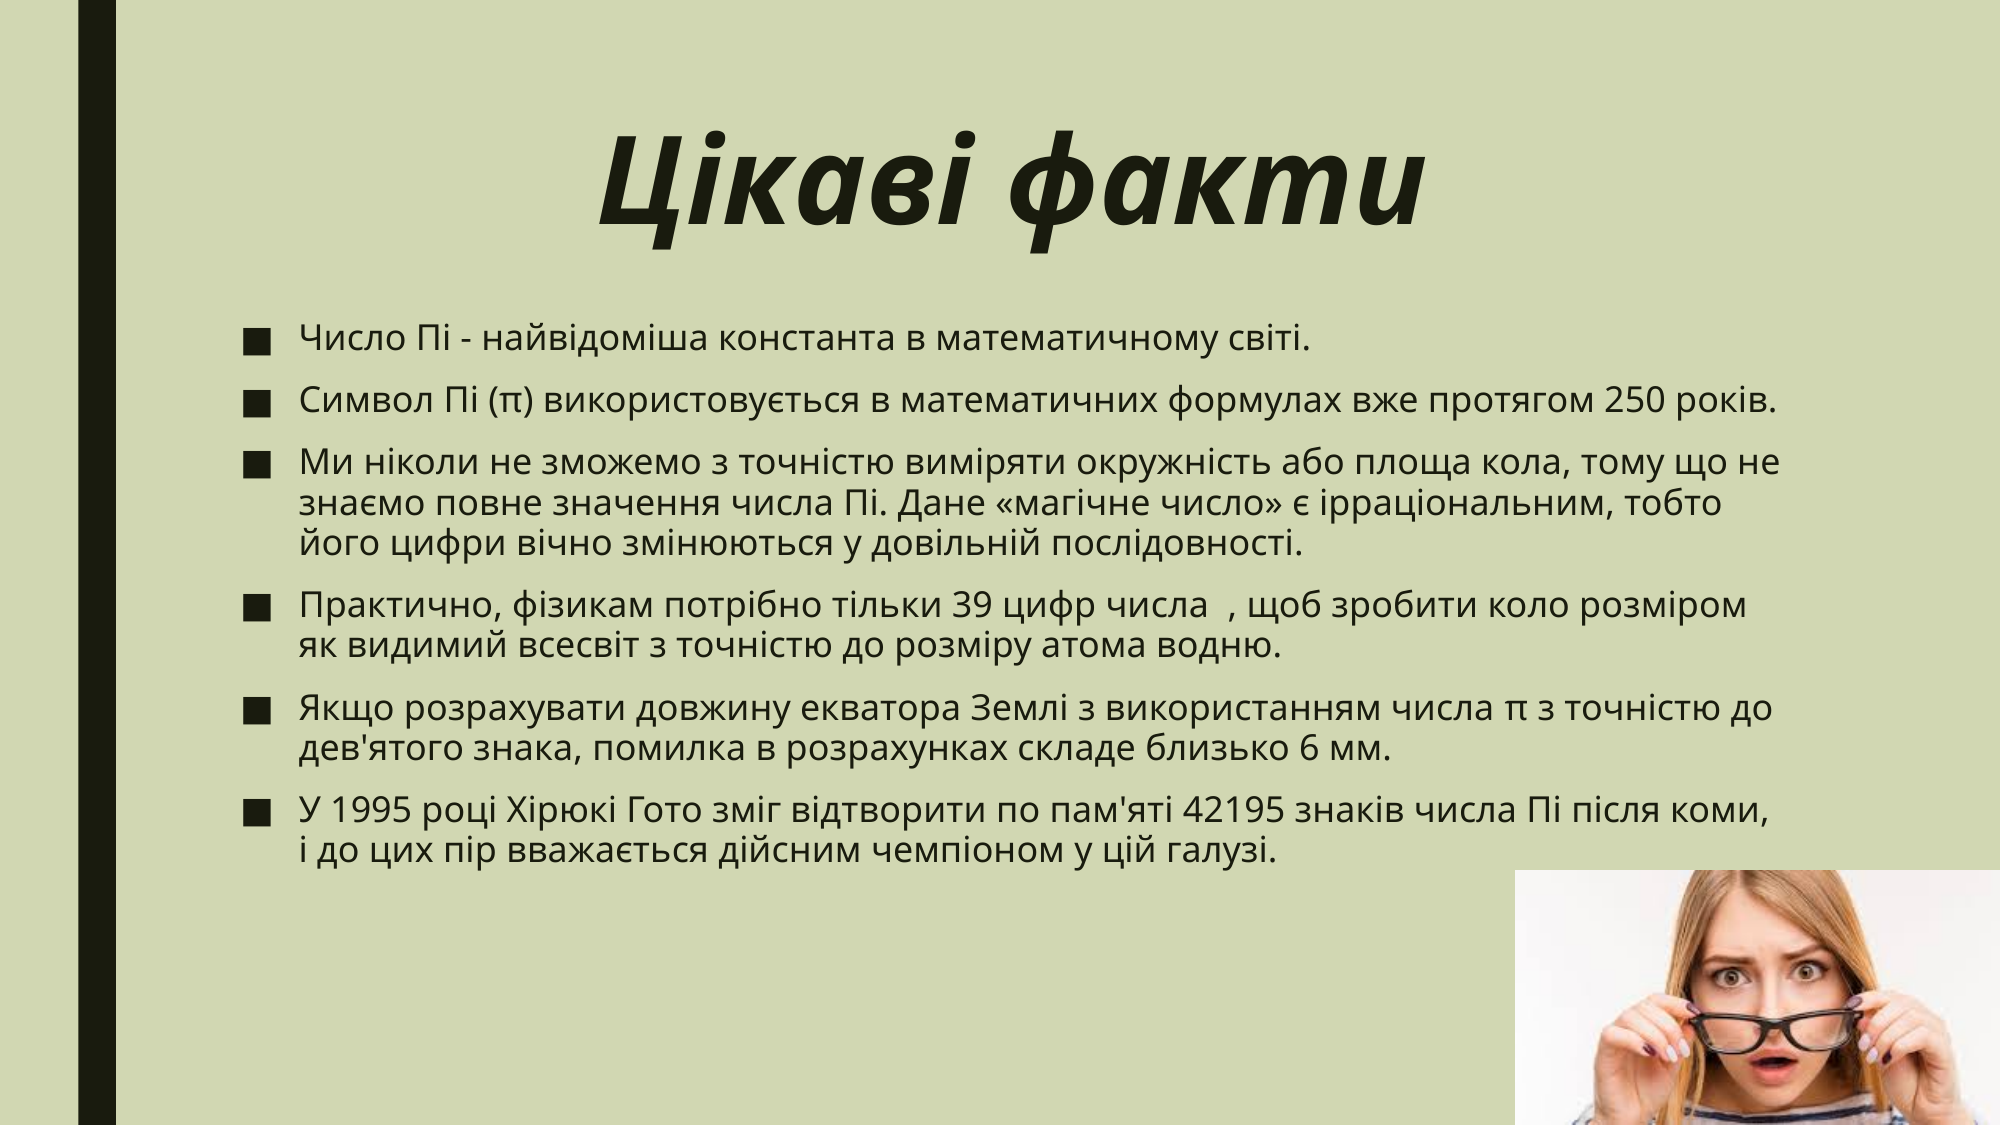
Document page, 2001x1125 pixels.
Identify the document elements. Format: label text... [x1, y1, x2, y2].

list Число Пі - найвідоміша константа в математичному світі. Символ Пі (π) використовується в математичних формулах вже протягом 250 років. Ми ніколи не зможемо з точністю виміряти окружність або площа кола, тому що не знаємо повне значення числа Пі. Дане «магічне число» є ірраціональним, тобто його цифри вічно змінюються у довільній послідовності. Практично, фізикам потрібно тільки 39 цифр числа , щоб зробити коло розміром як видимий всесвіт з точністю до розміру атома водню. Якщо розрахувати довжину екватора Землі з використанням числа π з точністю до дев'ятого знака, помилка в розрахунках складе близько 6 мм. У 1995 році Хірюкі Гото зміг відтворити по пам'яті 42195 знаків числа Пі після коми, і до цих пір вважається дійсним чемпіоном у цій галузі. [225, 310, 1800, 899]
title Цікаві факти [225, 112, 1800, 310]
picture [1515, 870, 2000, 1125]
